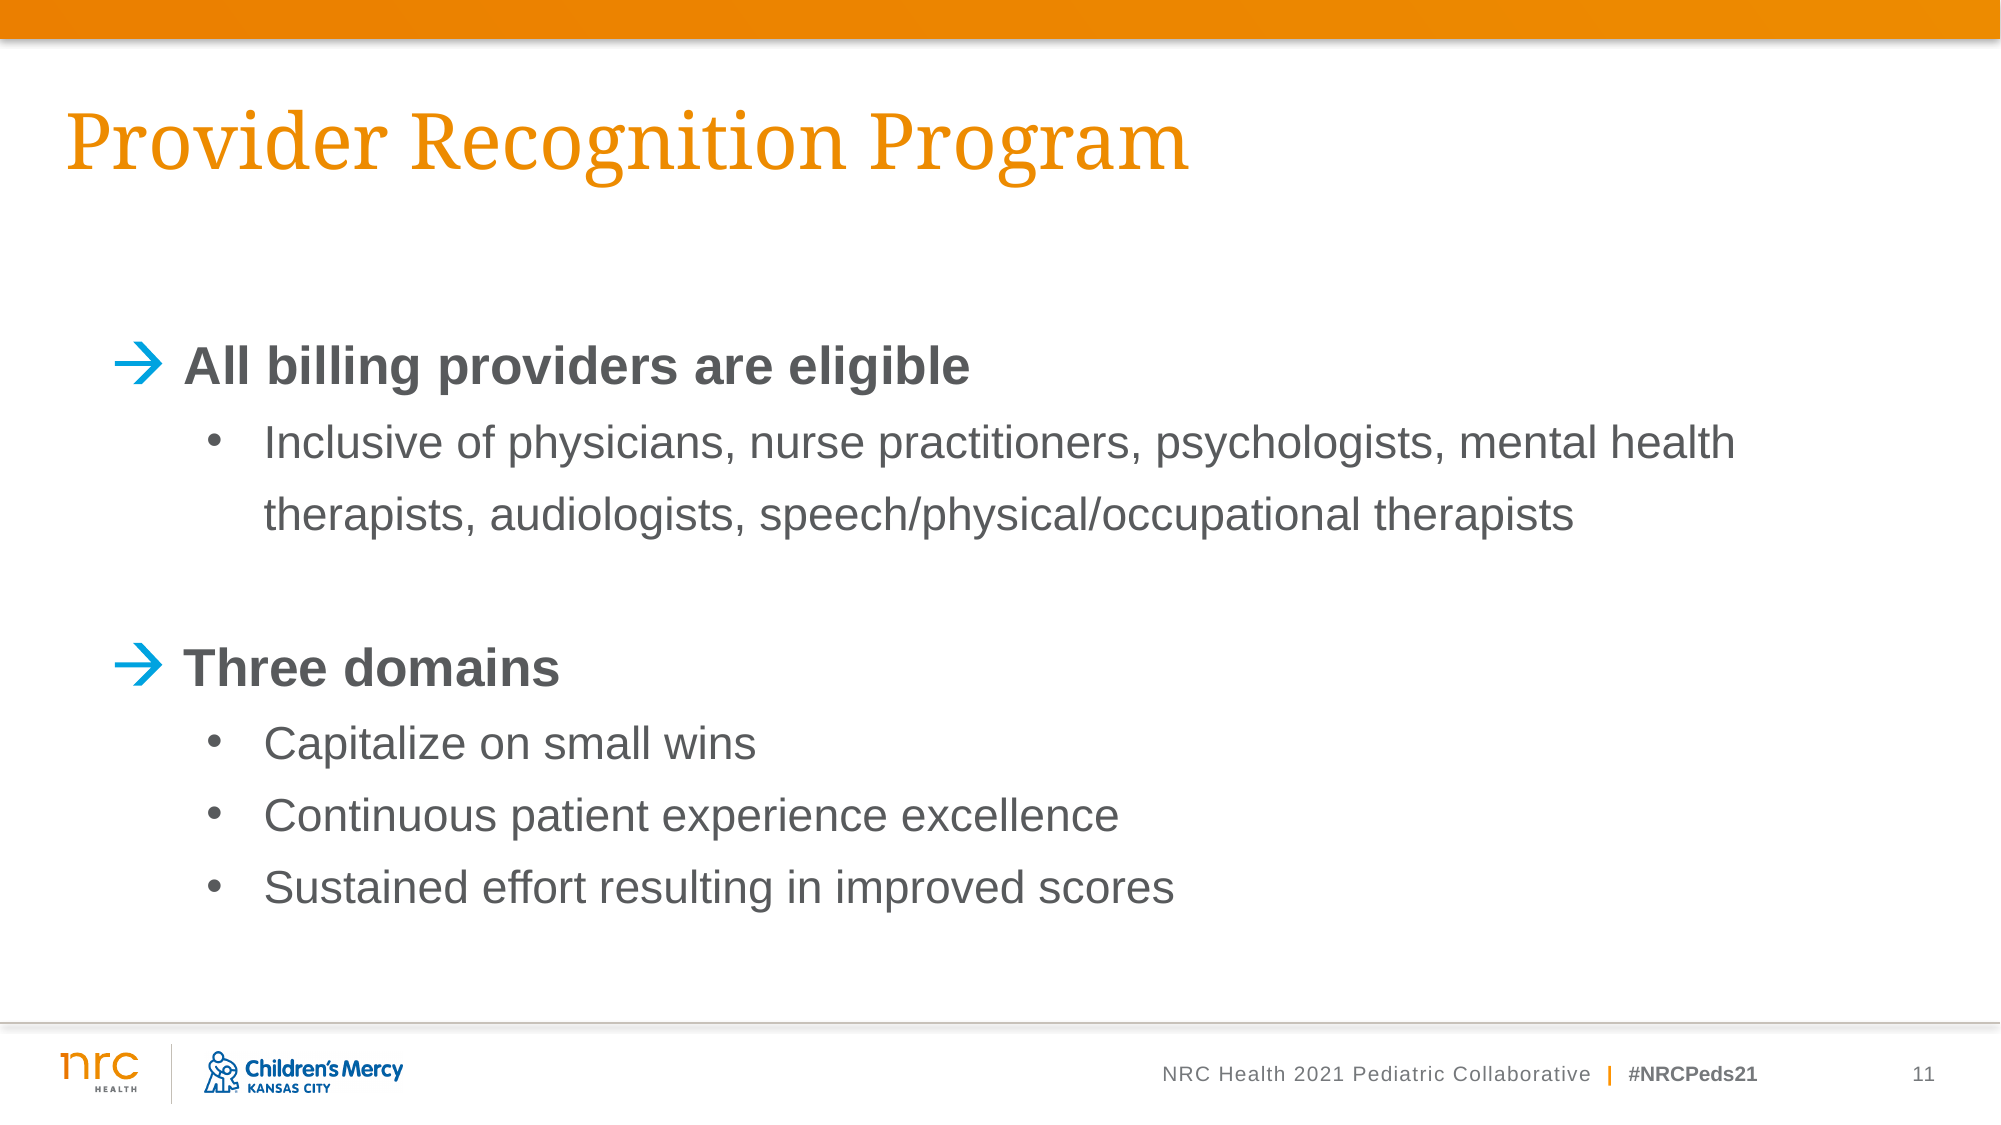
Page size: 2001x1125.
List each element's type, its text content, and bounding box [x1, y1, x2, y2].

picture [204, 1051, 403, 1093]
list All billing providers are eligible Inclusive of physicians, nurse practitioners, psychologists, mental health therapists, audiologists, speech/physical/occupational therapists Three domains Capitalize on small wins Continuous patient experience excellence Sustained effort resulting in improved scores [99, 262, 1900, 963]
title Provider Recognition Program [50, 63, 1950, 213]
